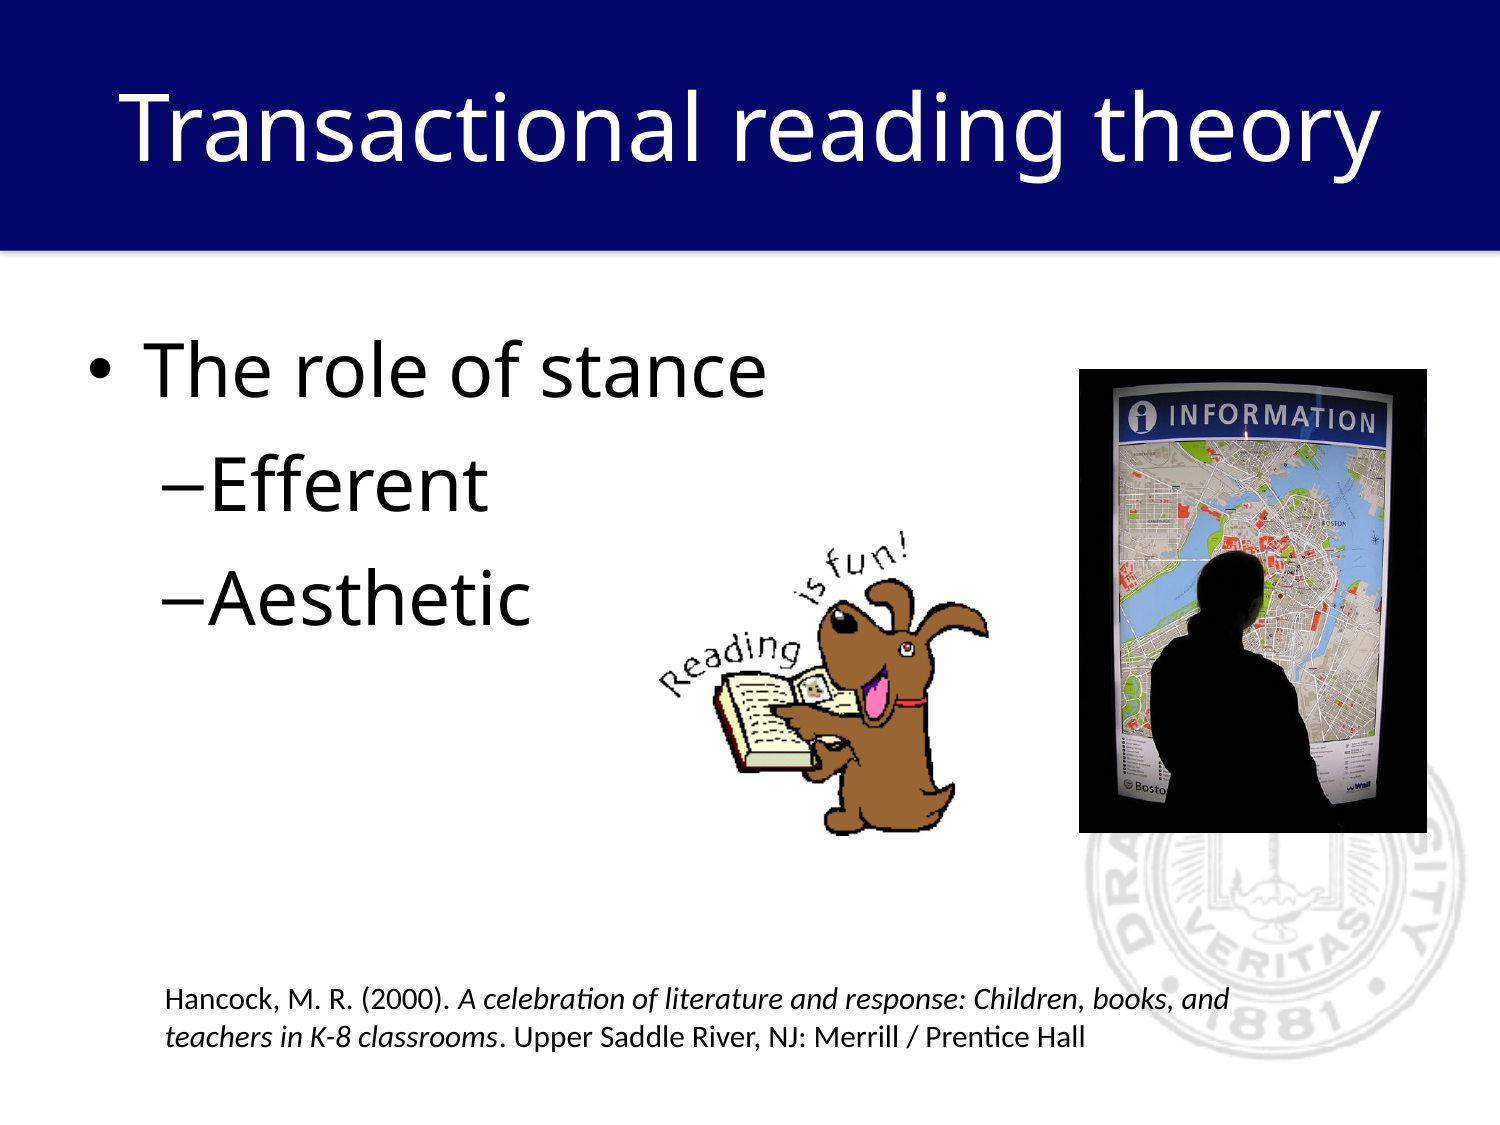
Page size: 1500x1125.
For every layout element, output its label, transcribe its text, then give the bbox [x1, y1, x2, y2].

picture [1079, 369, 1476, 1069]
list The role of stance Efferent Aesthetic [71, 306, 1422, 951]
title Transactional reading theory [75, 29, 1425, 218]
picture [658, 531, 991, 836]
text_box Hancock, M. R. (2000). A celebration of literature and response: Children, books, and teachers in K-8 classrooms. Upper Saddle River, NJ: Merrill / Prentice Hall [75, 971, 1074, 1061]
text_box [0, 0, 1500, 251]
